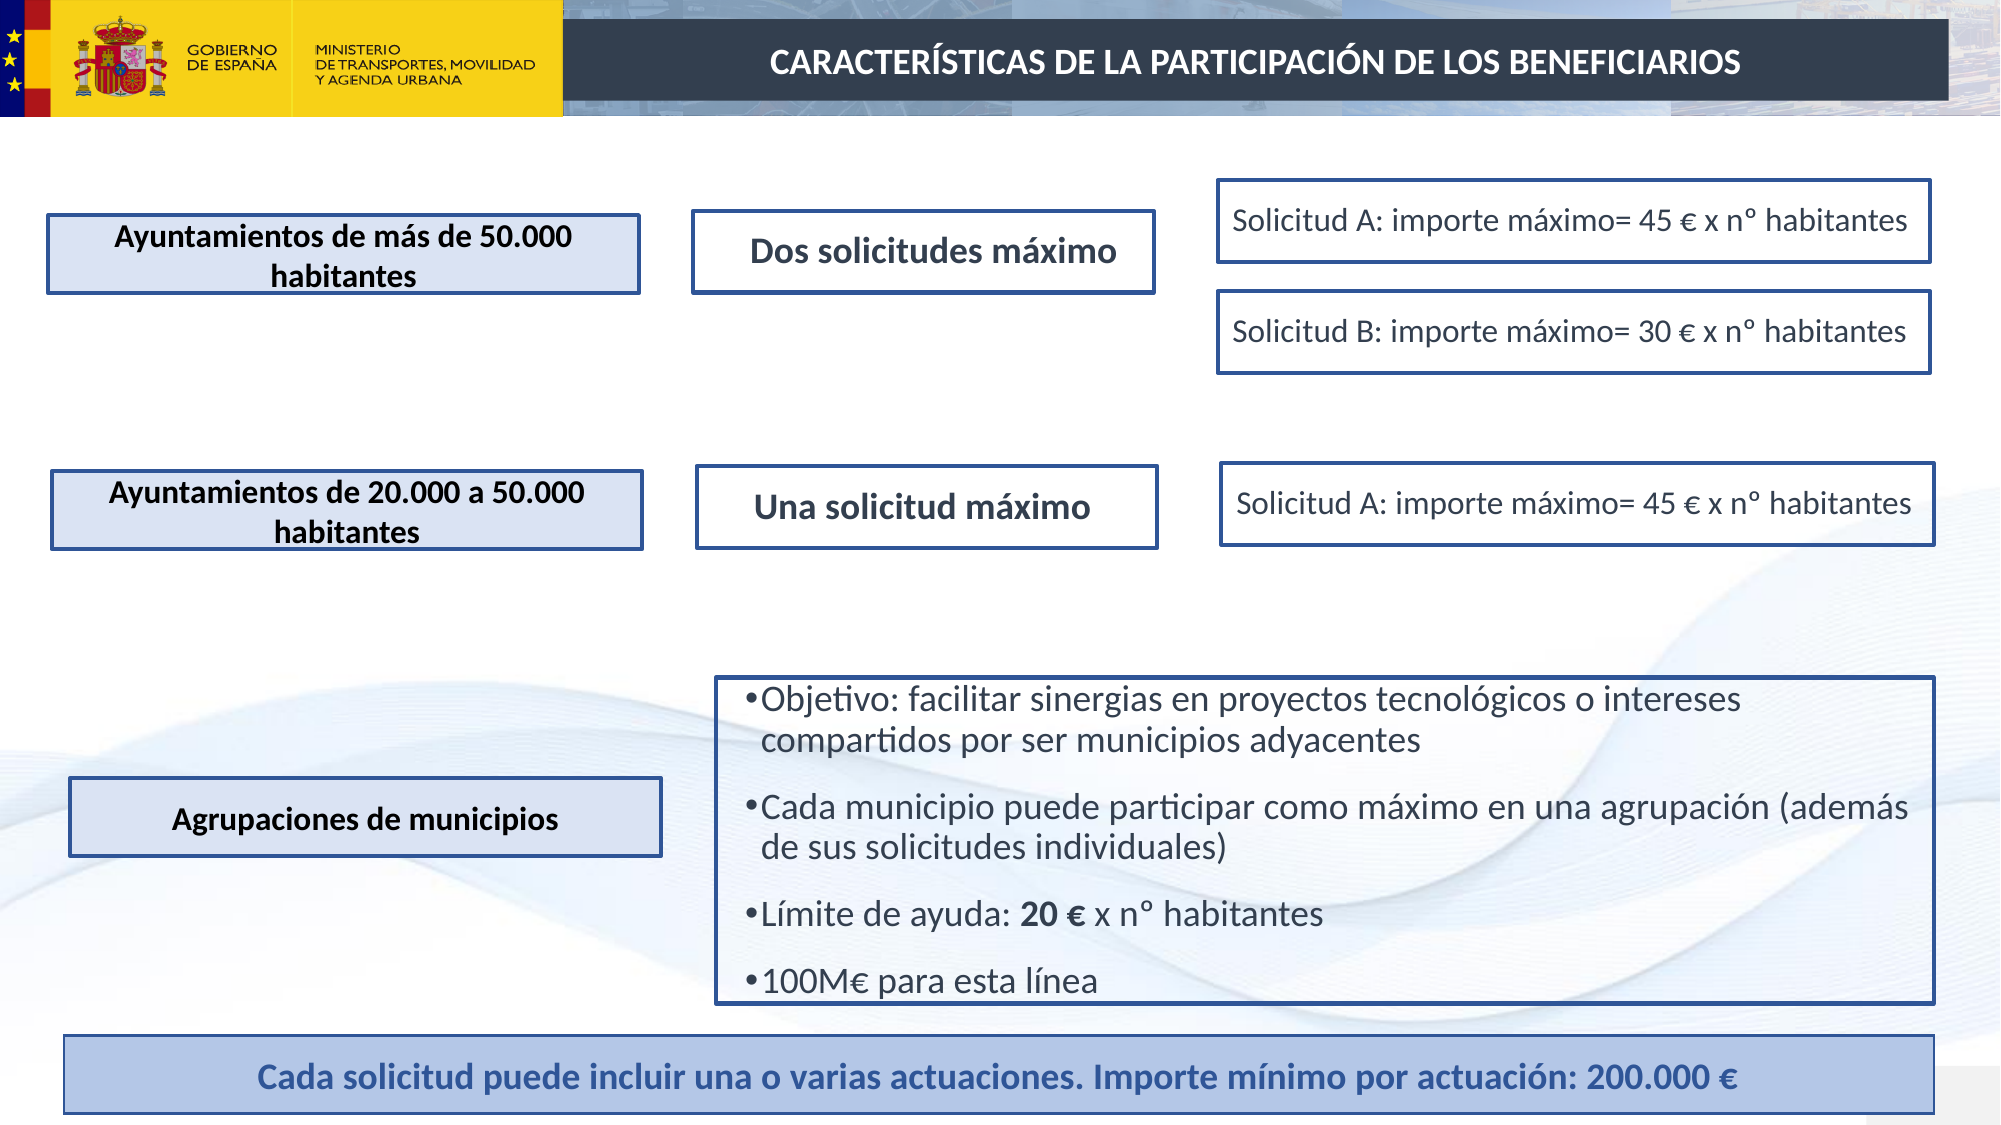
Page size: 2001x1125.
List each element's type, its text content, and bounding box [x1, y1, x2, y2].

text_box Ayuntamientos de 20.000 a 50.000 habitantes [51, 471, 643, 550]
text_box Solicitud A: importe máximo= 45 € x nº habitantes [1221, 463, 1934, 545]
text_box Ayuntamientos de más de 50.000 habitantes [48, 215, 639, 294]
text_box CARACTERÍSTICAS DE LA PARTICIPACIÓN DE LOS BENEFICIARIOS [562, 18, 1950, 102]
text_box Cada solicitud puede incluir una o varias actuaciones. Importe mínimo por actuación: 200.000 € [63, 1034, 1935, 1115]
text_box Solicitud B: importe máximo= 30 € x nº habitantes [1217, 291, 1930, 373]
text_box Agrupaciones de municipios [70, 778, 661, 857]
picture [0, 0, 2001, 117]
picture [0, 450, 2000, 1125]
text_box Una solicitud máximo [696, 466, 1158, 548]
text_box Objetivo: facilitar sinergias en proyectos tecnológicos o intereses compartidos por ser municipios adyacentes Cada municipio puede participar como máximo en una agrupación (además de sus solicitudes individuales) Límite de ayuda: 20 € x nº habitantes 100M€ para esta línea [715, 677, 1934, 1004]
text_box Dos solicitudes máximo [693, 210, 1154, 293]
text_box Solicitud A: importe máximo= 45 € x nº habitantes [1217, 180, 1930, 262]
